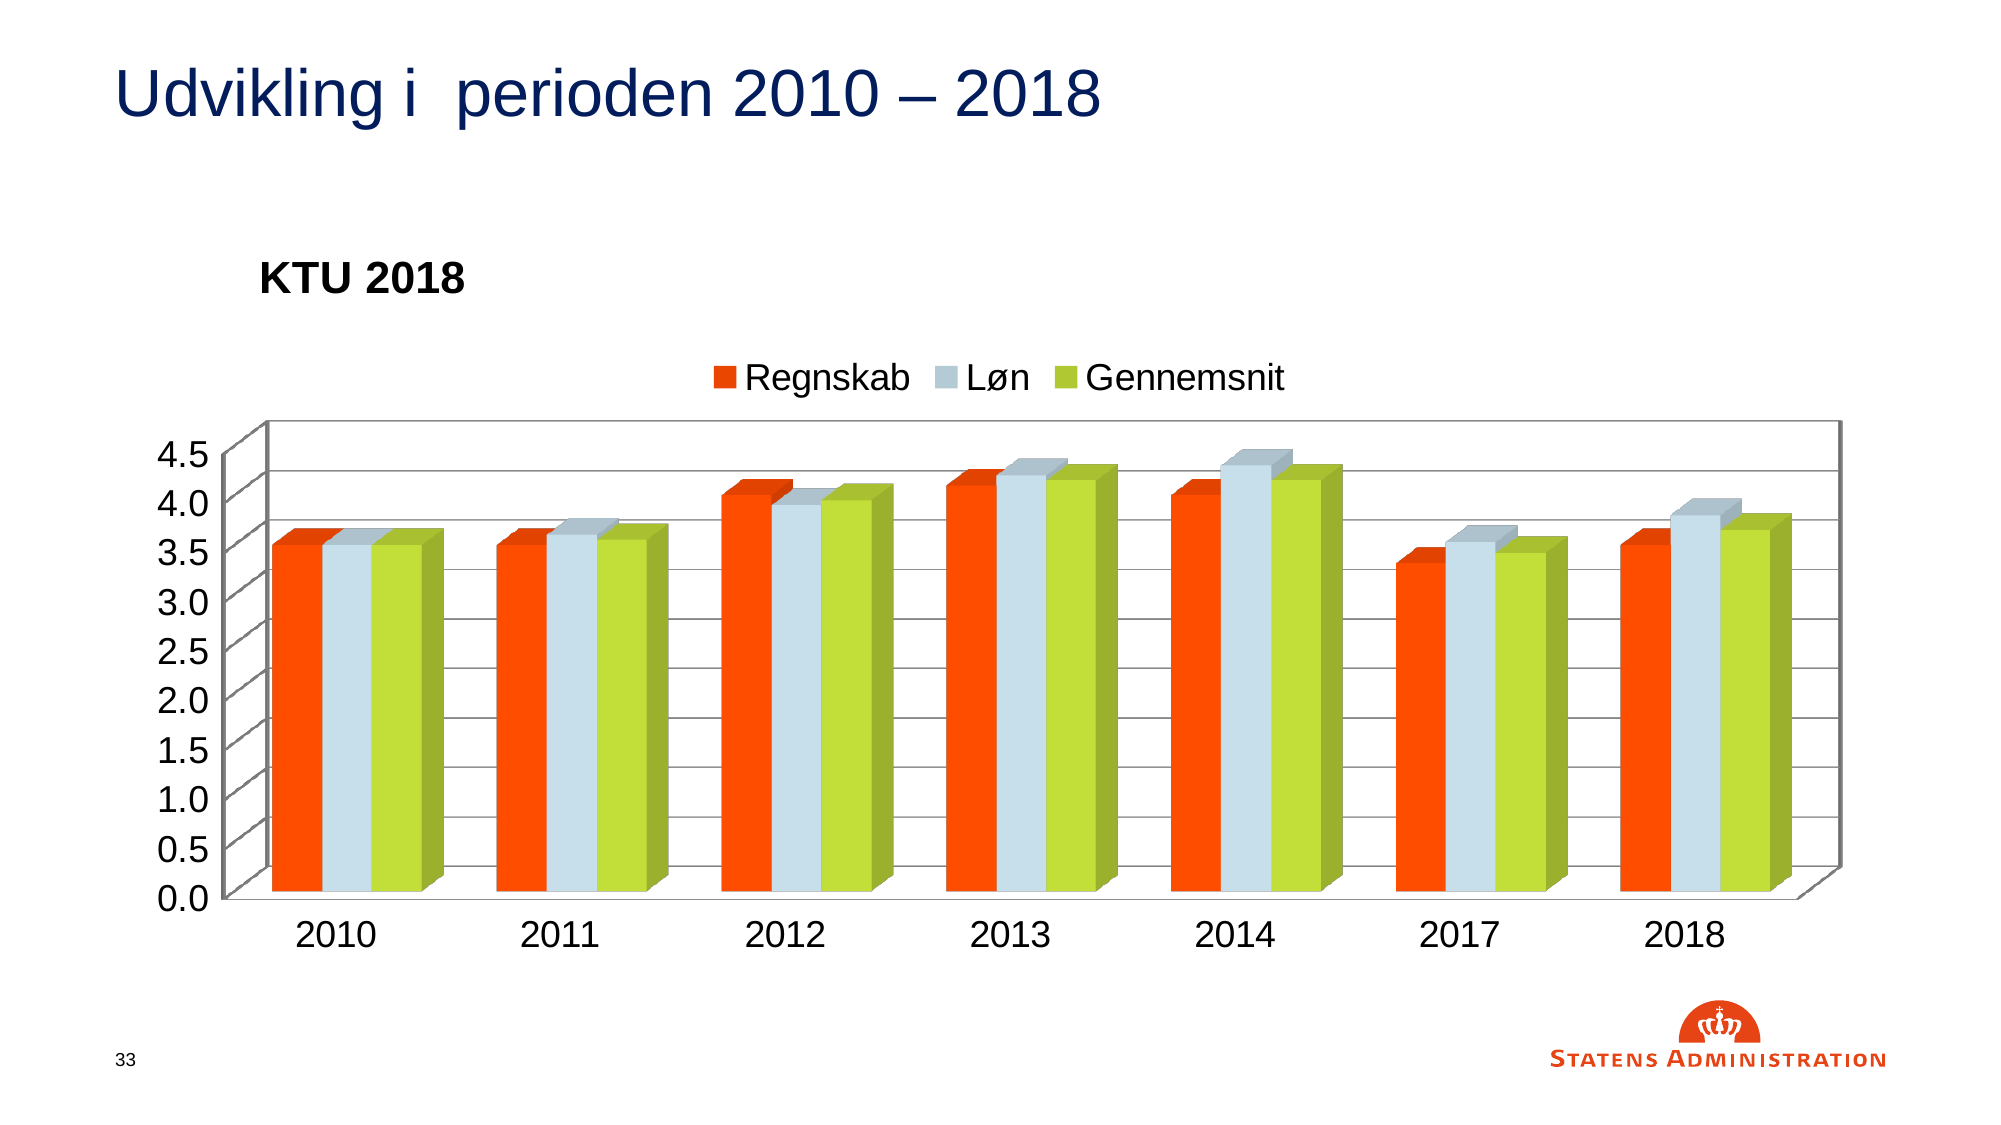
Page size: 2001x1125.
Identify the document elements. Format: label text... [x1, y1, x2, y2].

title Udvikling i perioden 2010 – 2018 [115, 59, 1885, 213]
chart [115, 237, 1885, 971]
